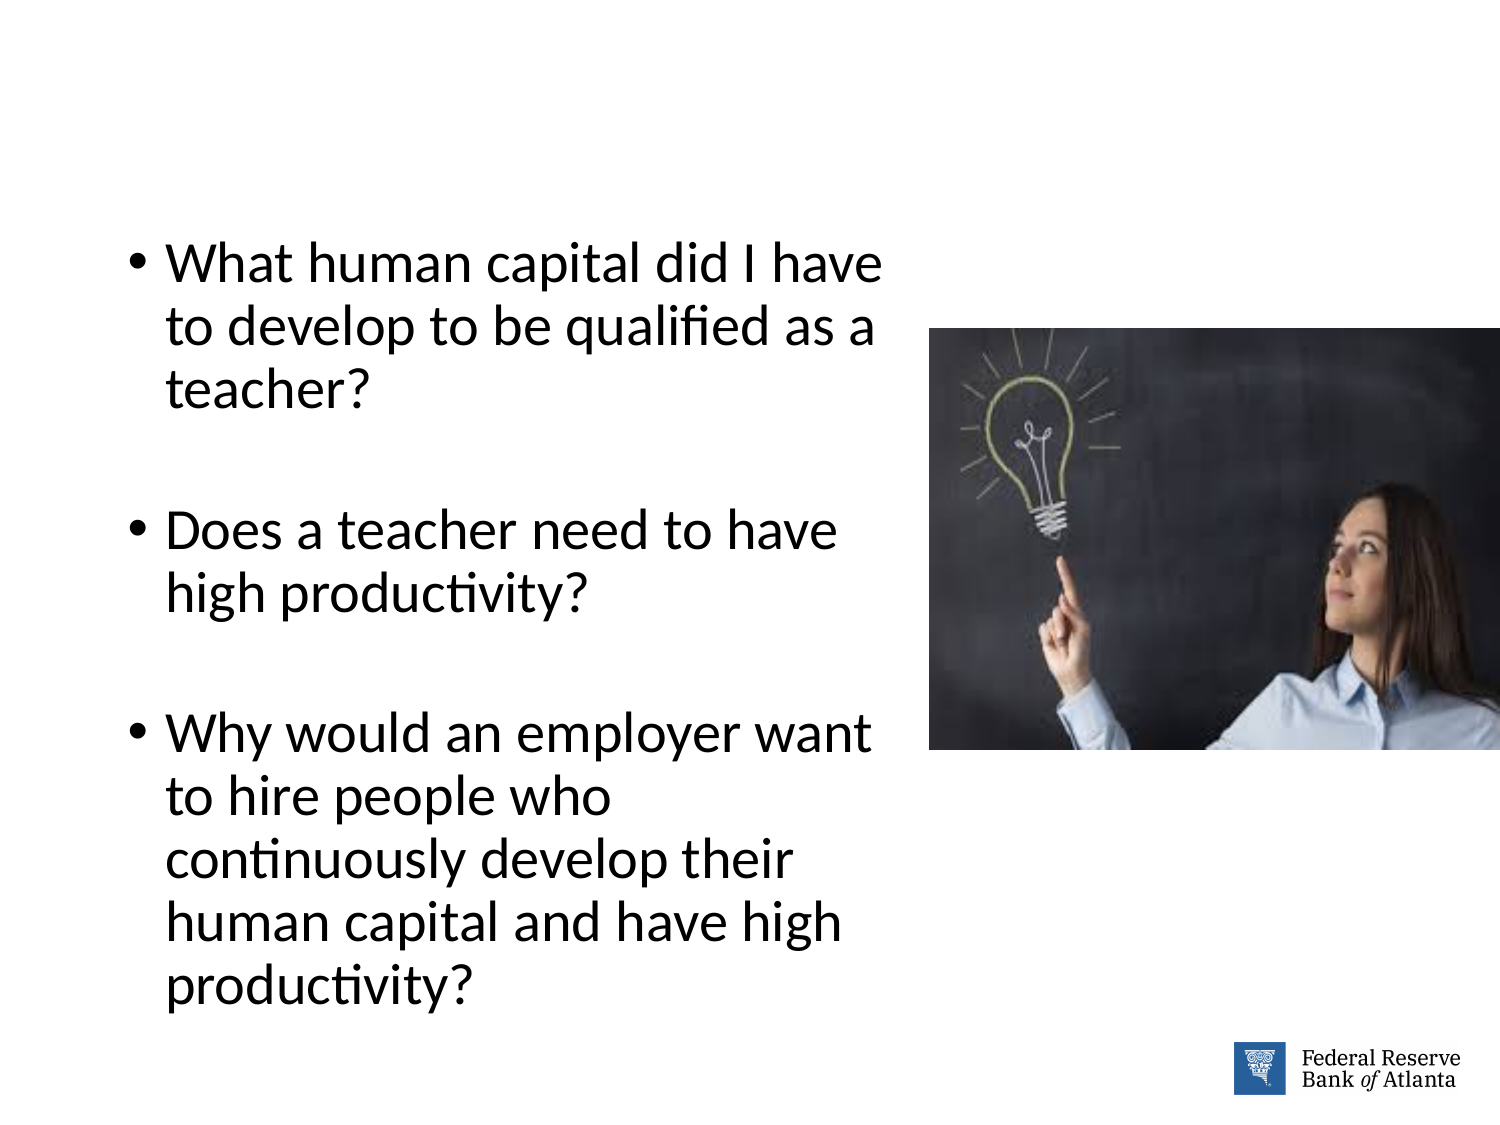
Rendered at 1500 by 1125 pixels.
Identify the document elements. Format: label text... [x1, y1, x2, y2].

list What human capital did I have to develop to be qualified as a teacher? Does a teacher need to have high productivity? Why would an employer want to hire people who continuously develop their human capital and have high productivity? [112, 224, 931, 1022]
picture [1234, 1042, 1460, 1097]
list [929, 328, 1500, 750]
